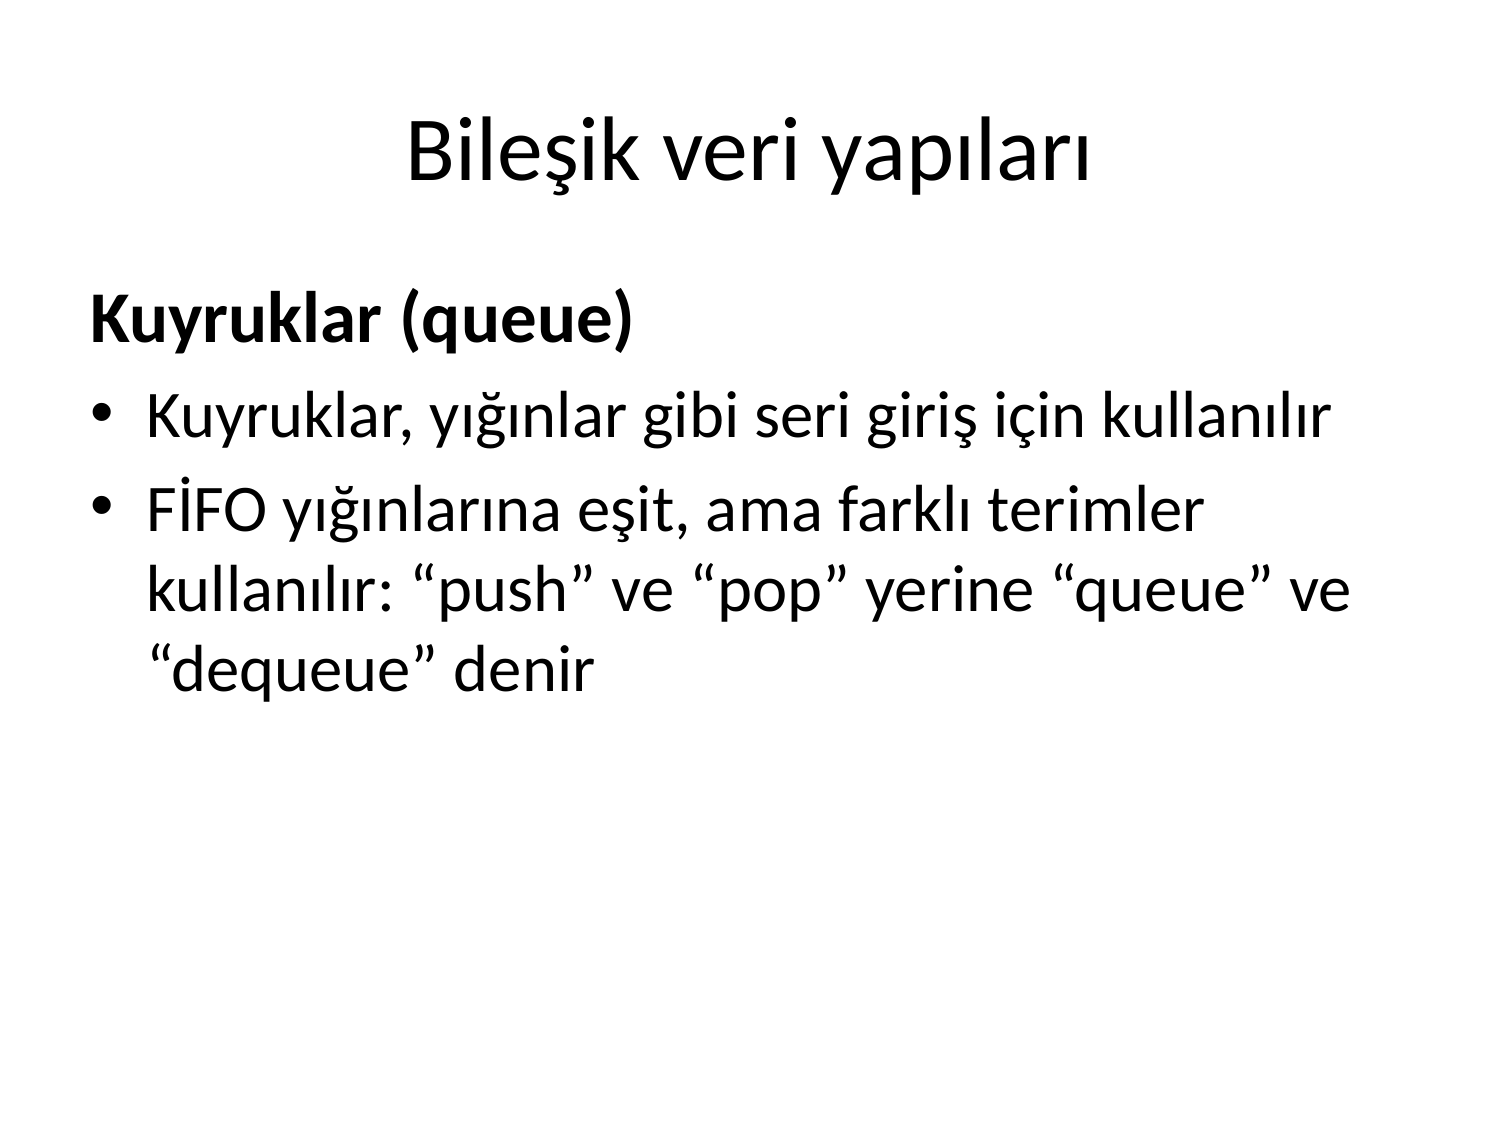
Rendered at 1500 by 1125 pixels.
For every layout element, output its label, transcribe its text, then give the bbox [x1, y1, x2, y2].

list Kuyruklar (queue) Kuyruklar, yığınlar gibi seri giriş için kullanılır FİFO yığınlarına eşit, ama farklı terimler kullanılır: “push” ve “pop” yerine “queue” ve “dequeue” denir [75, 262, 1425, 1005]
title Bileşik veri yapıları [75, 50, 1425, 238]
